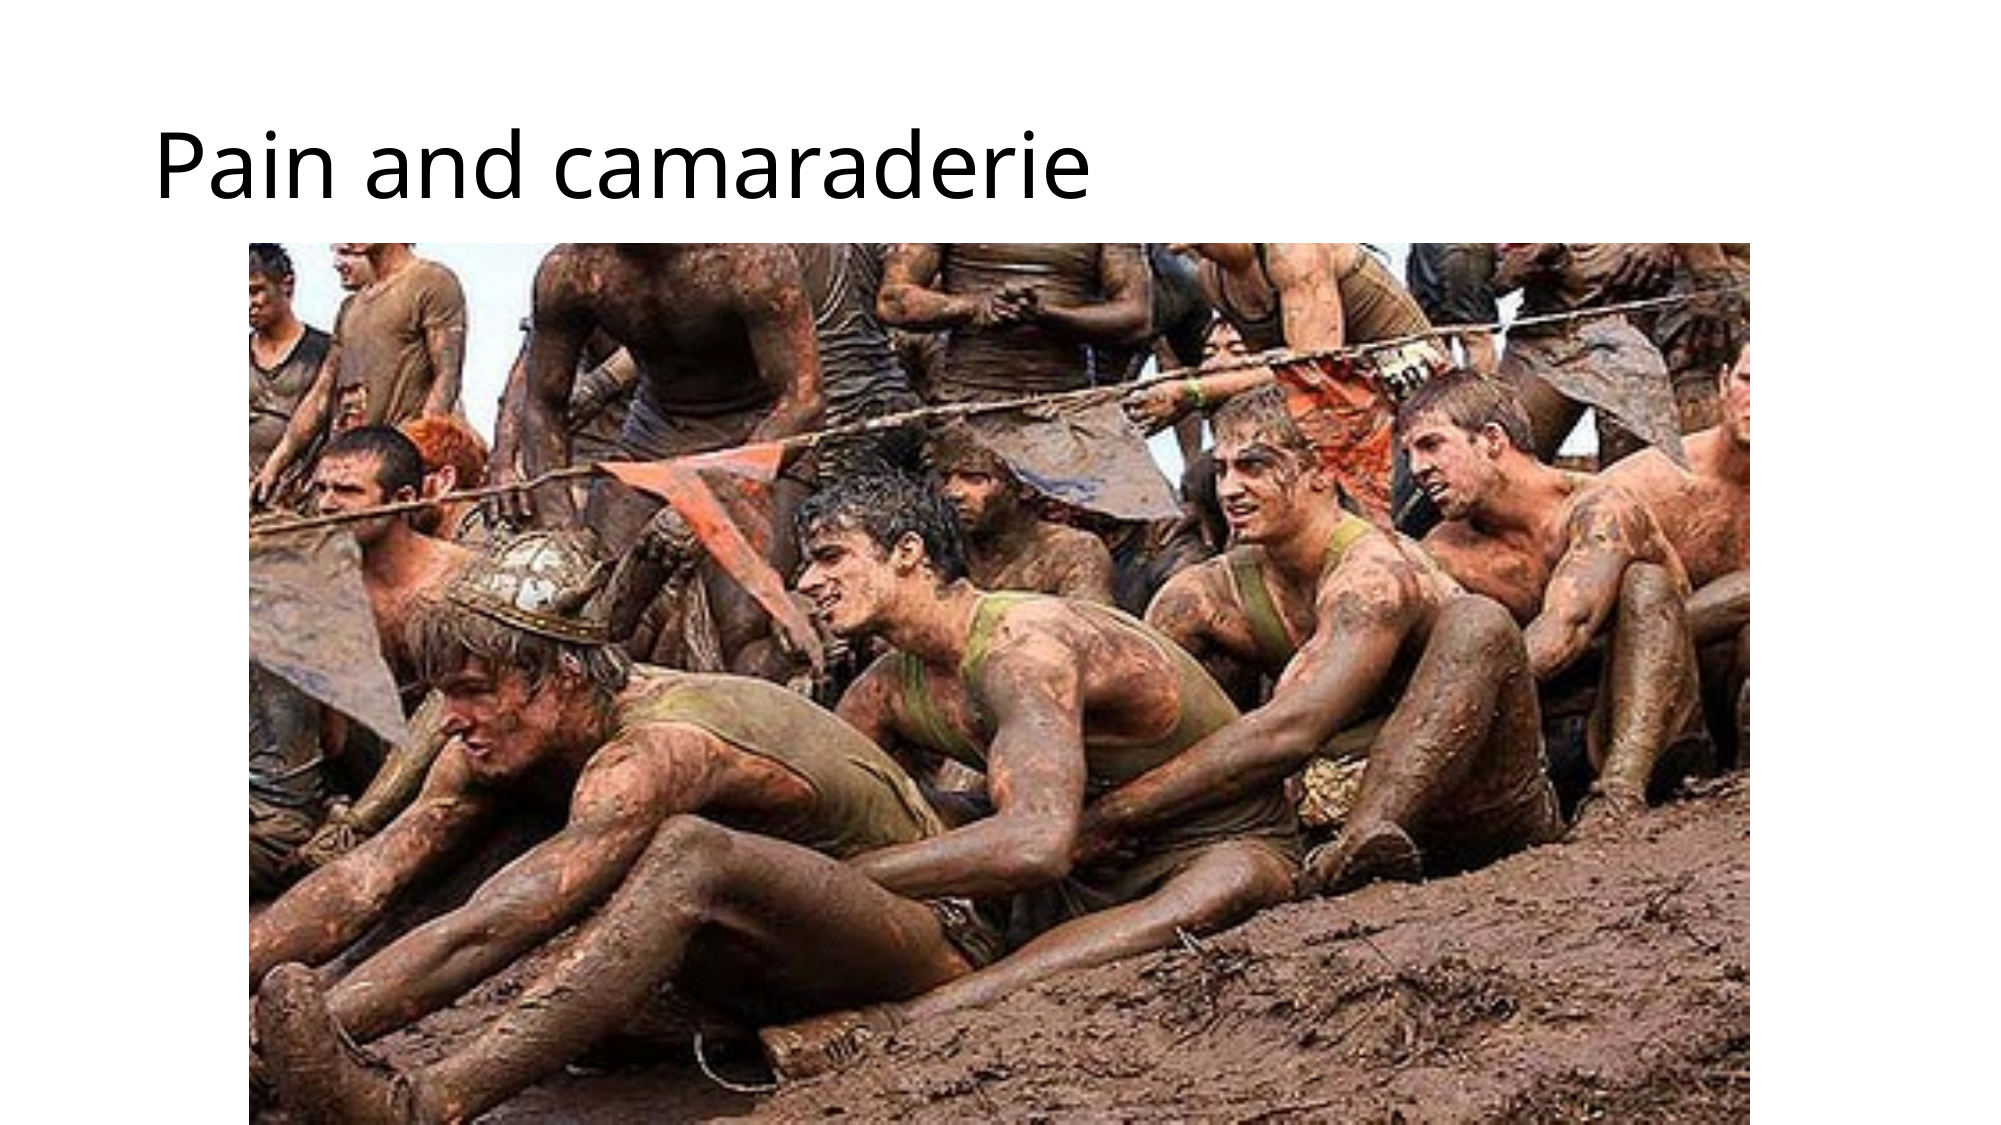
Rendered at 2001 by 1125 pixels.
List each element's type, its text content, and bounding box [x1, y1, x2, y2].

title Pain and camaraderie [137, 59, 1863, 278]
picture [249, 243, 1750, 1125]
